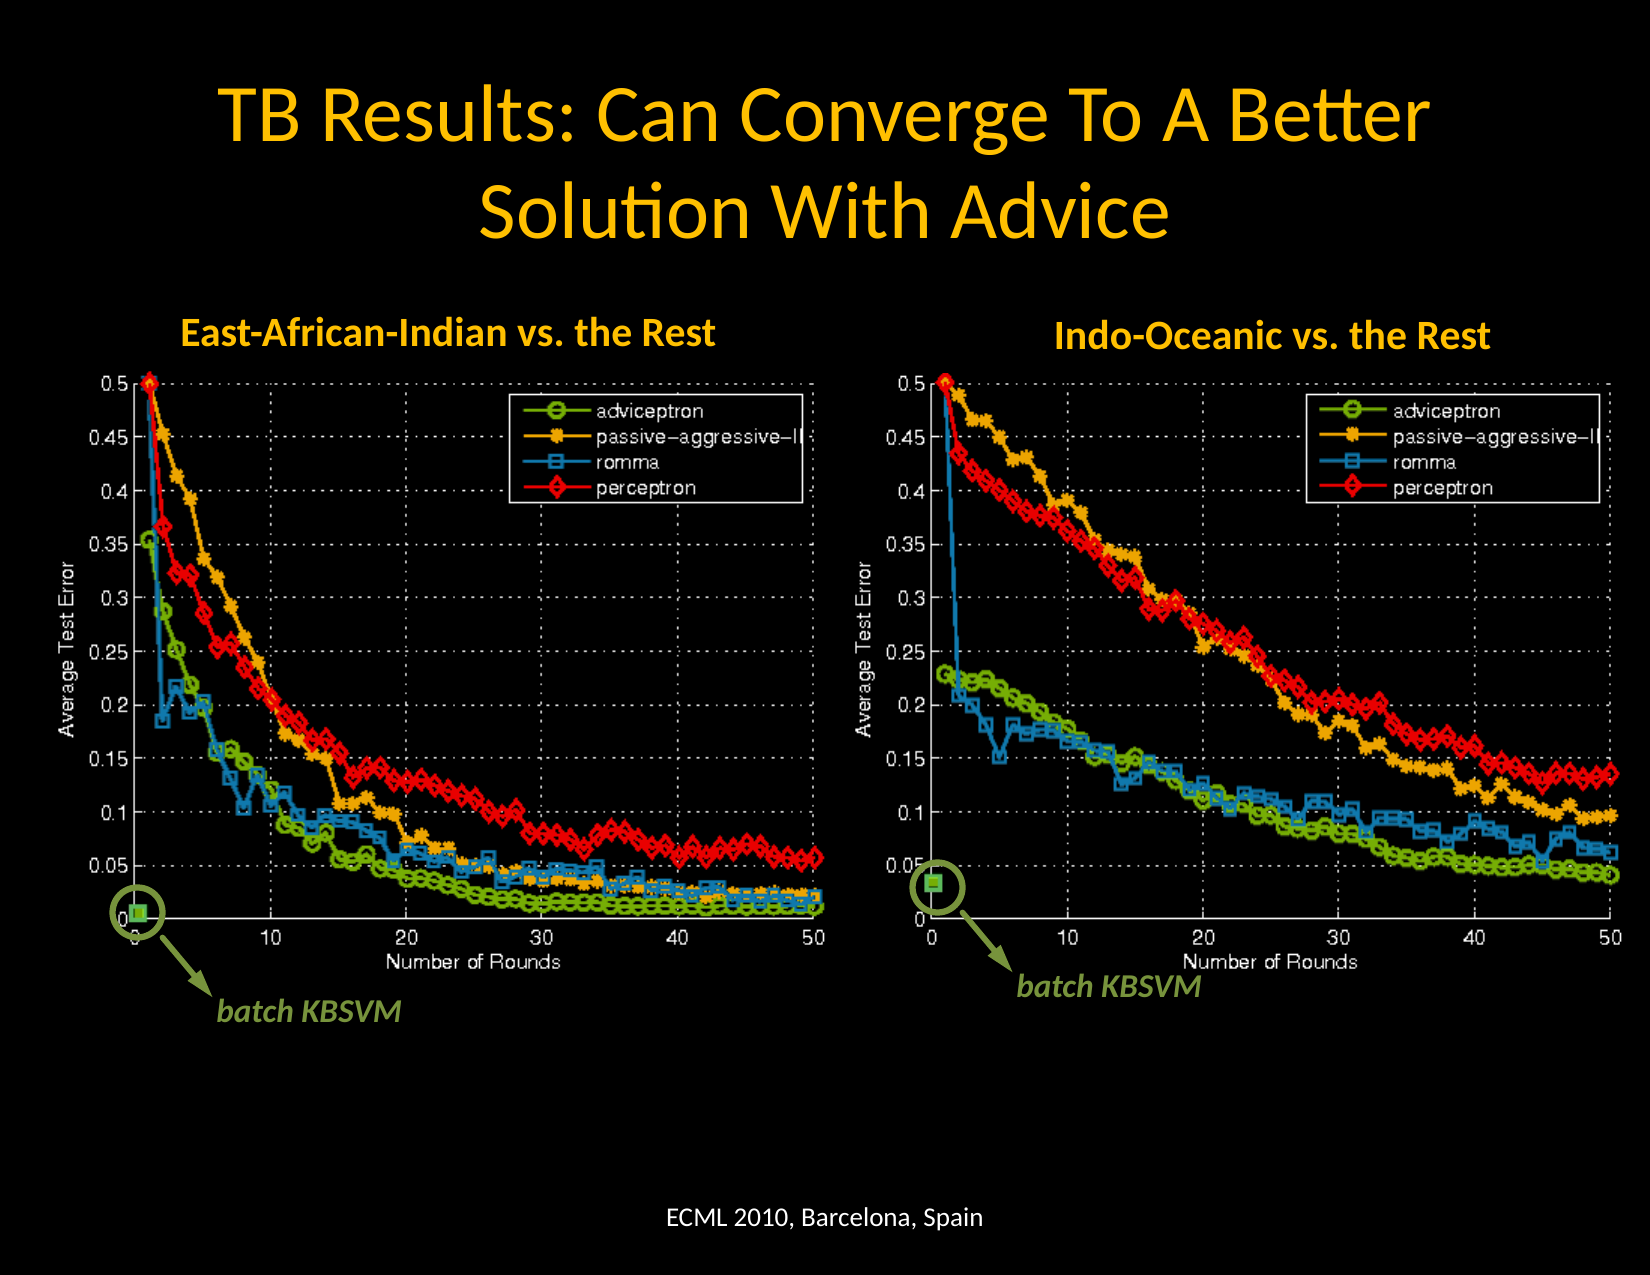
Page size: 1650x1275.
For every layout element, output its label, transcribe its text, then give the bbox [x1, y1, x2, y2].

text_box Indo-Oceanic vs. the Rest [1039, 299, 1507, 365]
text_box East-African-Indian vs. the Rest [165, 296, 732, 362]
picture [54, 370, 838, 976]
picture [851, 373, 1638, 976]
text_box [112, 887, 419, 1038]
footer ECML 2010, Barcelona, Spain [563, 1181, 1087, 1250]
title TB Results: Can Converge To A Better Solution With Advice [82, 51, 1568, 264]
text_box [912, 862, 1219, 1013]
